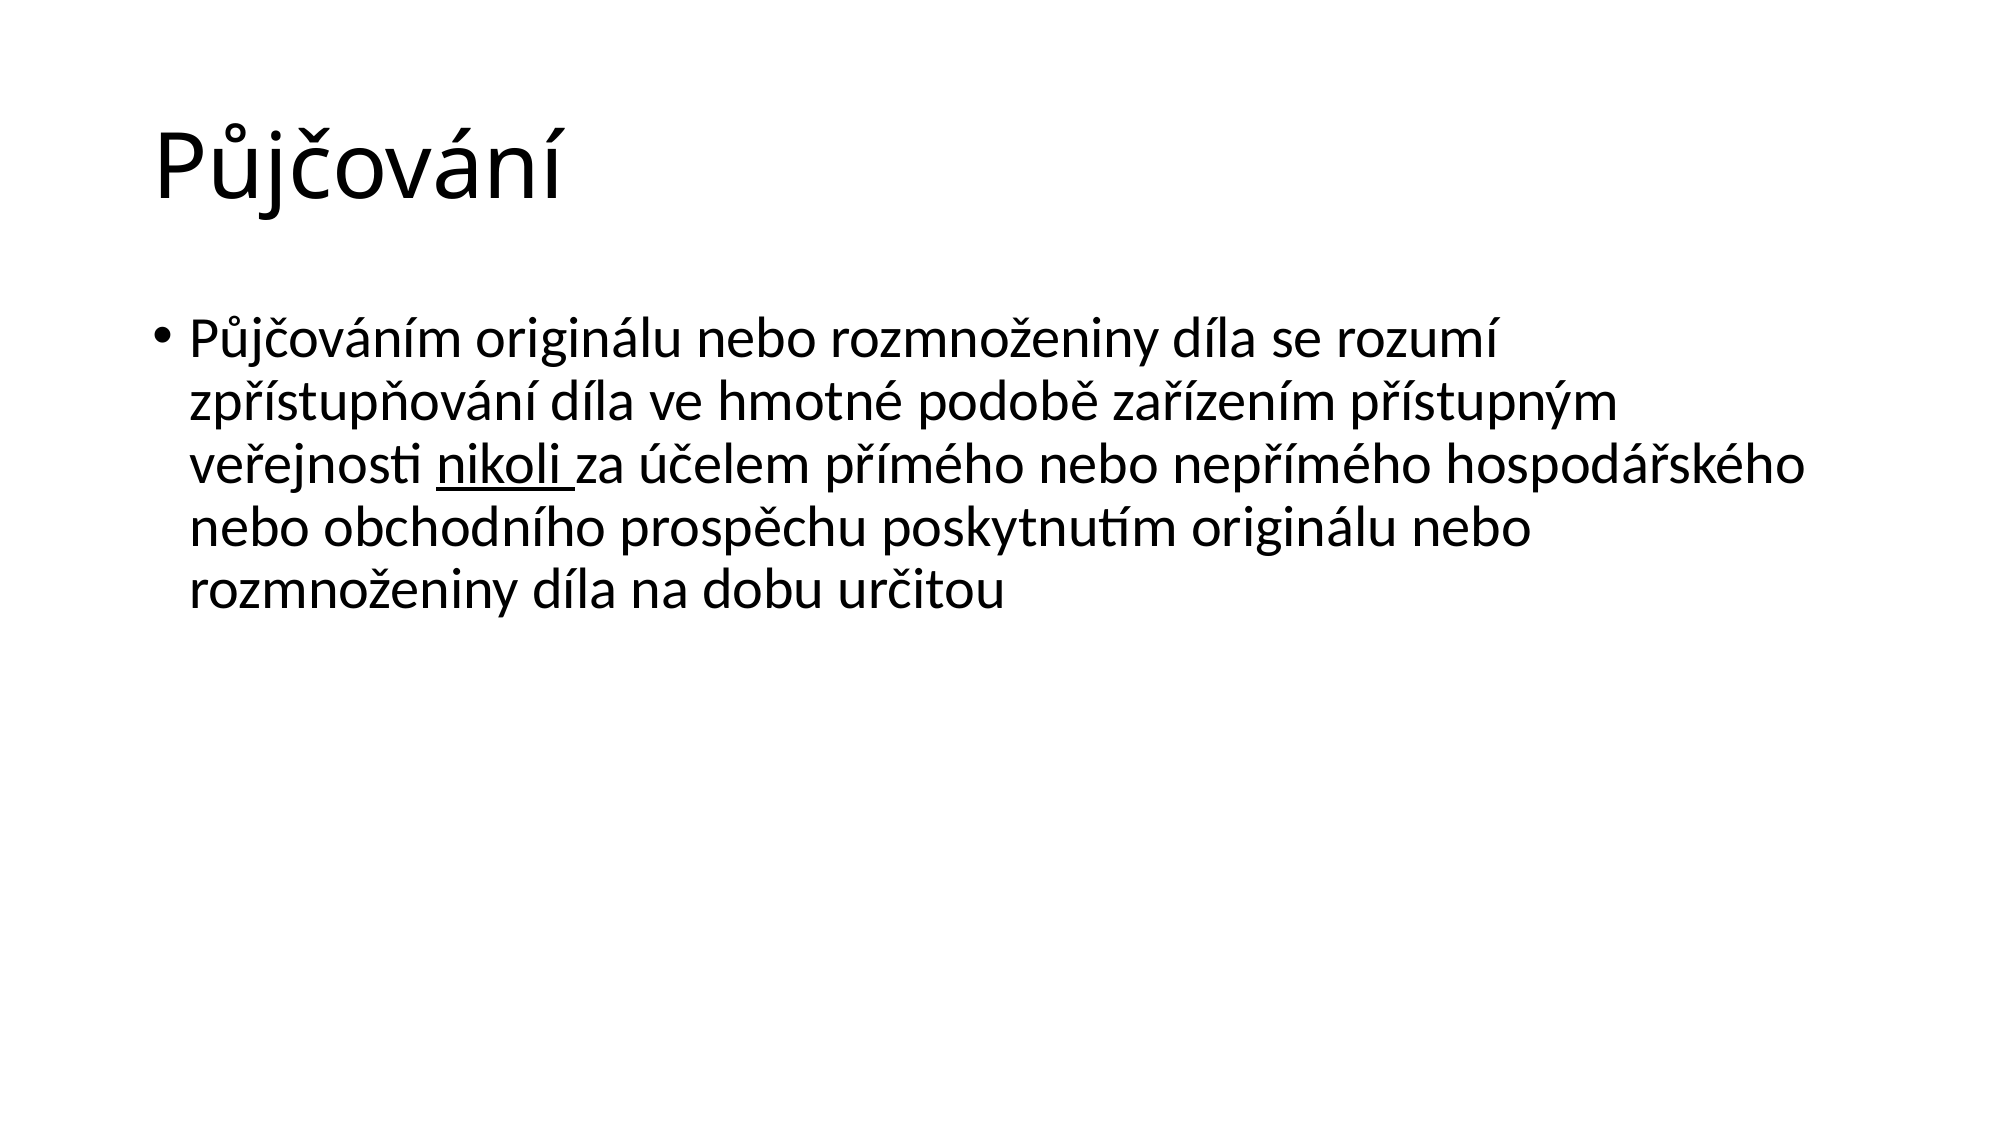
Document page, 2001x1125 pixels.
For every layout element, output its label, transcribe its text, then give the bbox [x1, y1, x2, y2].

list Půjčováním originálu nebo rozmnoženiny díla se rozumí zpřístupňování díla ve hmotné podobě zařízením přístupným veřejnosti nikoli za účelem přímého nebo nepřímého hospodářského nebo obchodního prospěchu poskytnutím originálu nebo rozmnoženiny díla na dobu určitou [137, 299, 1863, 1014]
title Půjčování [137, 59, 1863, 278]
